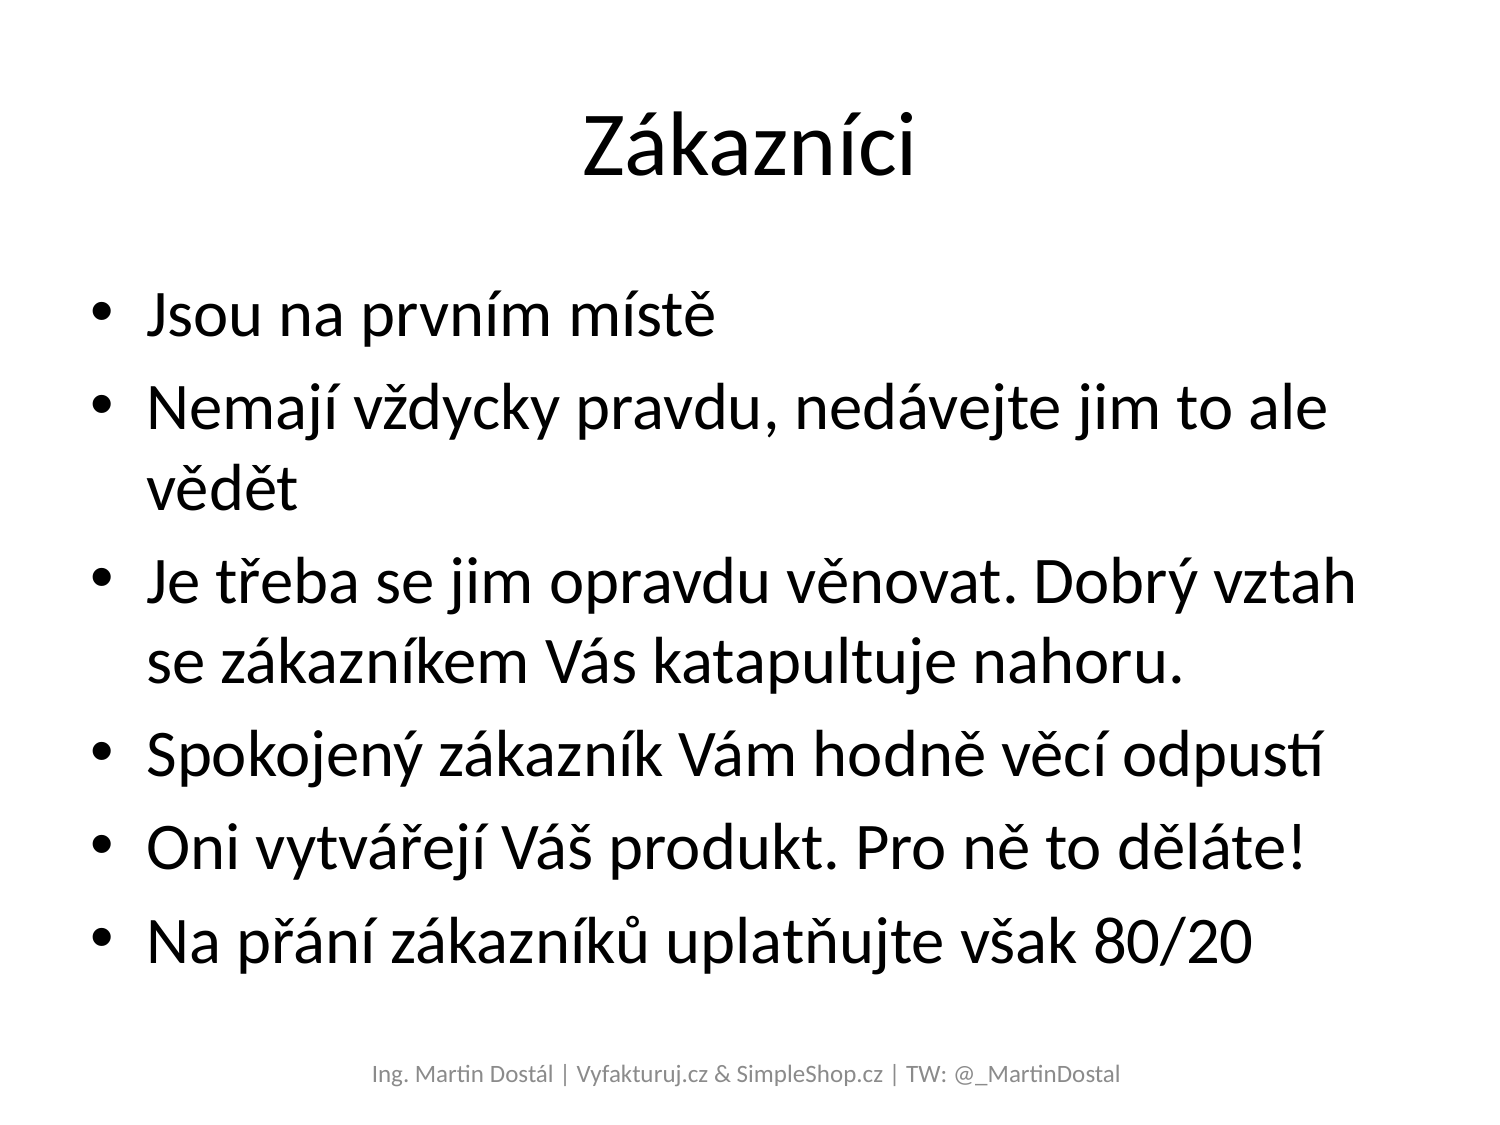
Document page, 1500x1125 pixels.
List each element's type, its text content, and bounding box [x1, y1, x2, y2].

footer Ing. Martin Dostál | Vyfakturuj.cz & SimpleShop.cz | TW: @_MartinDostal [0, 1042, 1500, 1103]
title Zákazníci [75, 45, 1425, 233]
list Jsou na prvním místě Nemají vždycky pravdu, nedávejte jim to ale vědět Je třeba se jim opravdu věnovat. Dobrý vztah se zákazníkem Vás katapultuje nahoru. Spokojený zákazník Vám hodně věcí odpustí Oni vytvářejí Váš produkt. Pro ně to děláte! Na přání zákazníků uplatňujte však 80/20 [75, 262, 1425, 1042]
